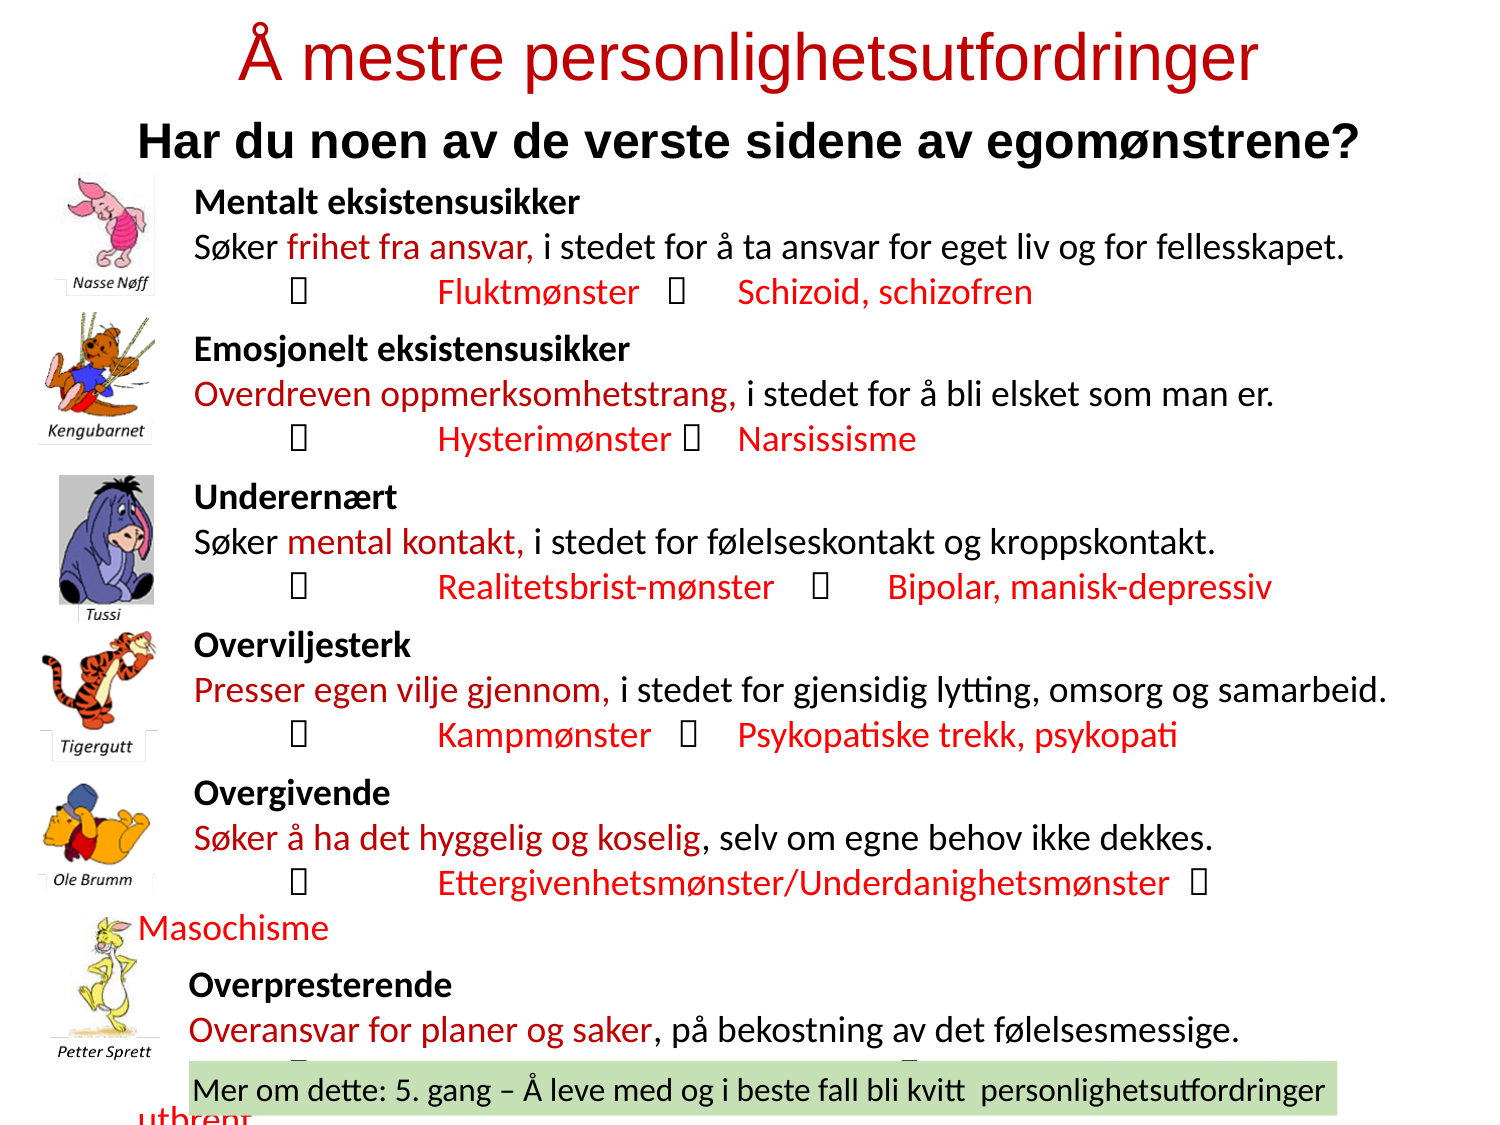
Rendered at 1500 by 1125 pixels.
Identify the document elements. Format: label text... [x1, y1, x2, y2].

text_box Overviljesterk Presser egen vilje gjennom, i stedet for gjensidig lytting, omsorg og samarbeid.  Kampmønster  Psykopatiske trekk, psykopati Overgivende Søker å ha det hyggelig og koselig, selv om egne behov ikke dekkes.  Ettergivenhetsmønster/Underdanighetsmønster  Masochisme Overpresterende Overansvar for planer og saker, på bekostning av det følelsesmessige.  Over-overprestasjonsmønster  Rigid og ufleksibel, utbrent [122, 612, 1425, 1125]
text_box Har du noen av de verste sidene av egomønstrene? [0, 100, 1500, 176]
picture [59, 475, 154, 622]
picture [55, 172, 158, 303]
picture [38, 312, 155, 453]
text_box Mer om dette: 5. gang – Å leve med og i beste fall bli kvitt personlighetsutfordringer [189, 1061, 1338, 1116]
text_box Mentalt eksistensusikker Søker frihet fra ansvar, i stedet for å ta ansvar for eget liv og for fellesskapet.  Fluktmønster  Schizoid, schizofren Emosjonelt eksistensusikker Overdreven oppmerksomhetstrang, i stedet for å bli elsket som man er.  Hysterimønster  Narsissisme Underernært Søker mental kontakt, i stedet for følelseskontakt og kroppskontakt.  Realitetsbrist-mønster  Bipolar, manisk-depressiv [122, 176, 1425, 612]
text_box Å mestre personlighetsutfordringer [0, 6, 1500, 100]
picture [38, 782, 155, 891]
picture [40, 630, 158, 769]
picture [45, 917, 163, 1072]
